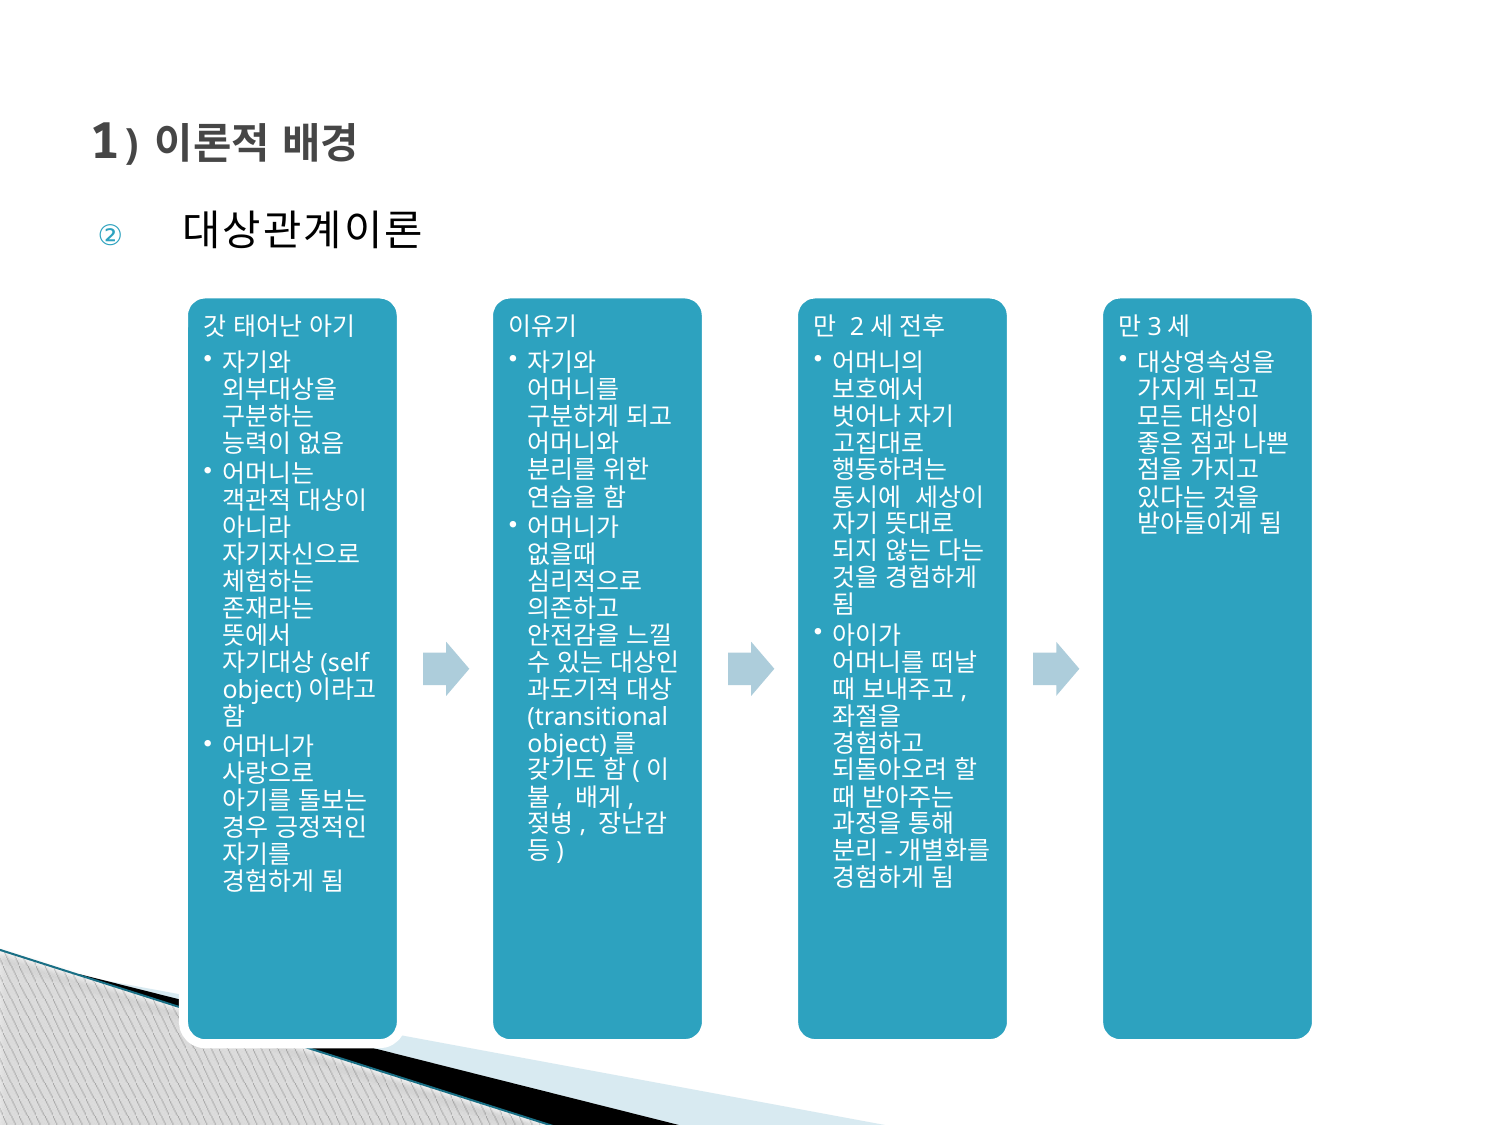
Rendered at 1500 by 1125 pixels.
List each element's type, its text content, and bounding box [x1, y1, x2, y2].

list 대상관계이론 [64, 196, 1451, 939]
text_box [182, 278, 1318, 1059]
title 1)이론적 배경 [75, 45, 1425, 233]
